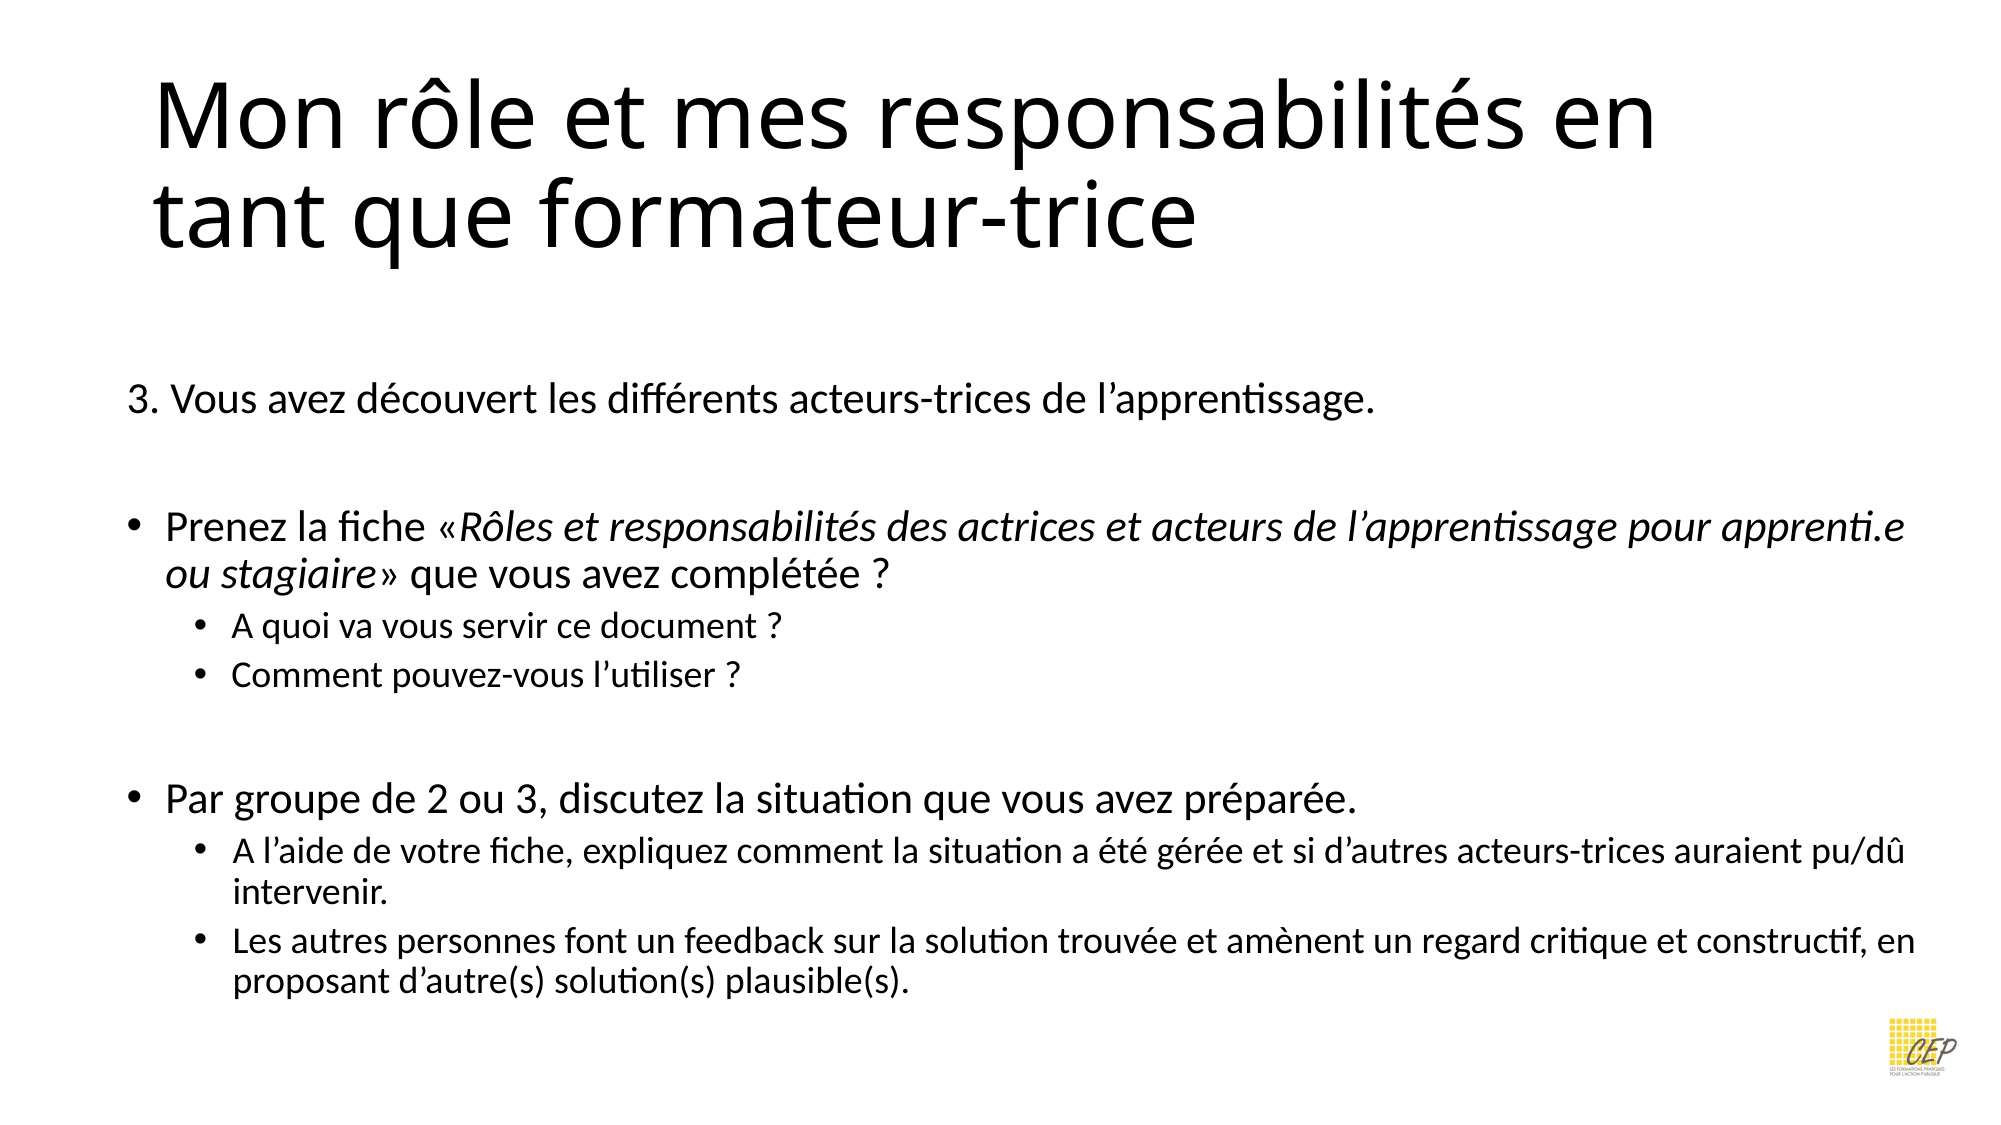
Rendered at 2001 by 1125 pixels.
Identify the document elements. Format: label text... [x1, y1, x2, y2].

picture [1885, 1014, 1961, 1080]
title Mon rôle et mes responsabilités en tant que formateur-trice [137, 59, 1863, 278]
list 3. Vous avez découvert les différents acteurs-trices de l’apprentissage. Prenez la fiche «Rôles et responsabilités des actrices et acteurs de l’apprentissage pour apprenti.e ou stagiaire» que vous avez complétée ? A quoi va vous servir ce document ? Comment pouvez-vous l’utiliser ? Par groupe de 2 ou 3, discutez la situation que vous avez préparée. A l’aide de votre fiche, expliquez comment la situation a été gérée et si d’autres acteurs-trices auraient pu/dû intervenir. Les autres personnes font un feedback sur la solution trouvée et amènent un regard critique et constructif, en proposant d’autre(s) solution(s) plausible(s). [111, 299, 1961, 1014]
